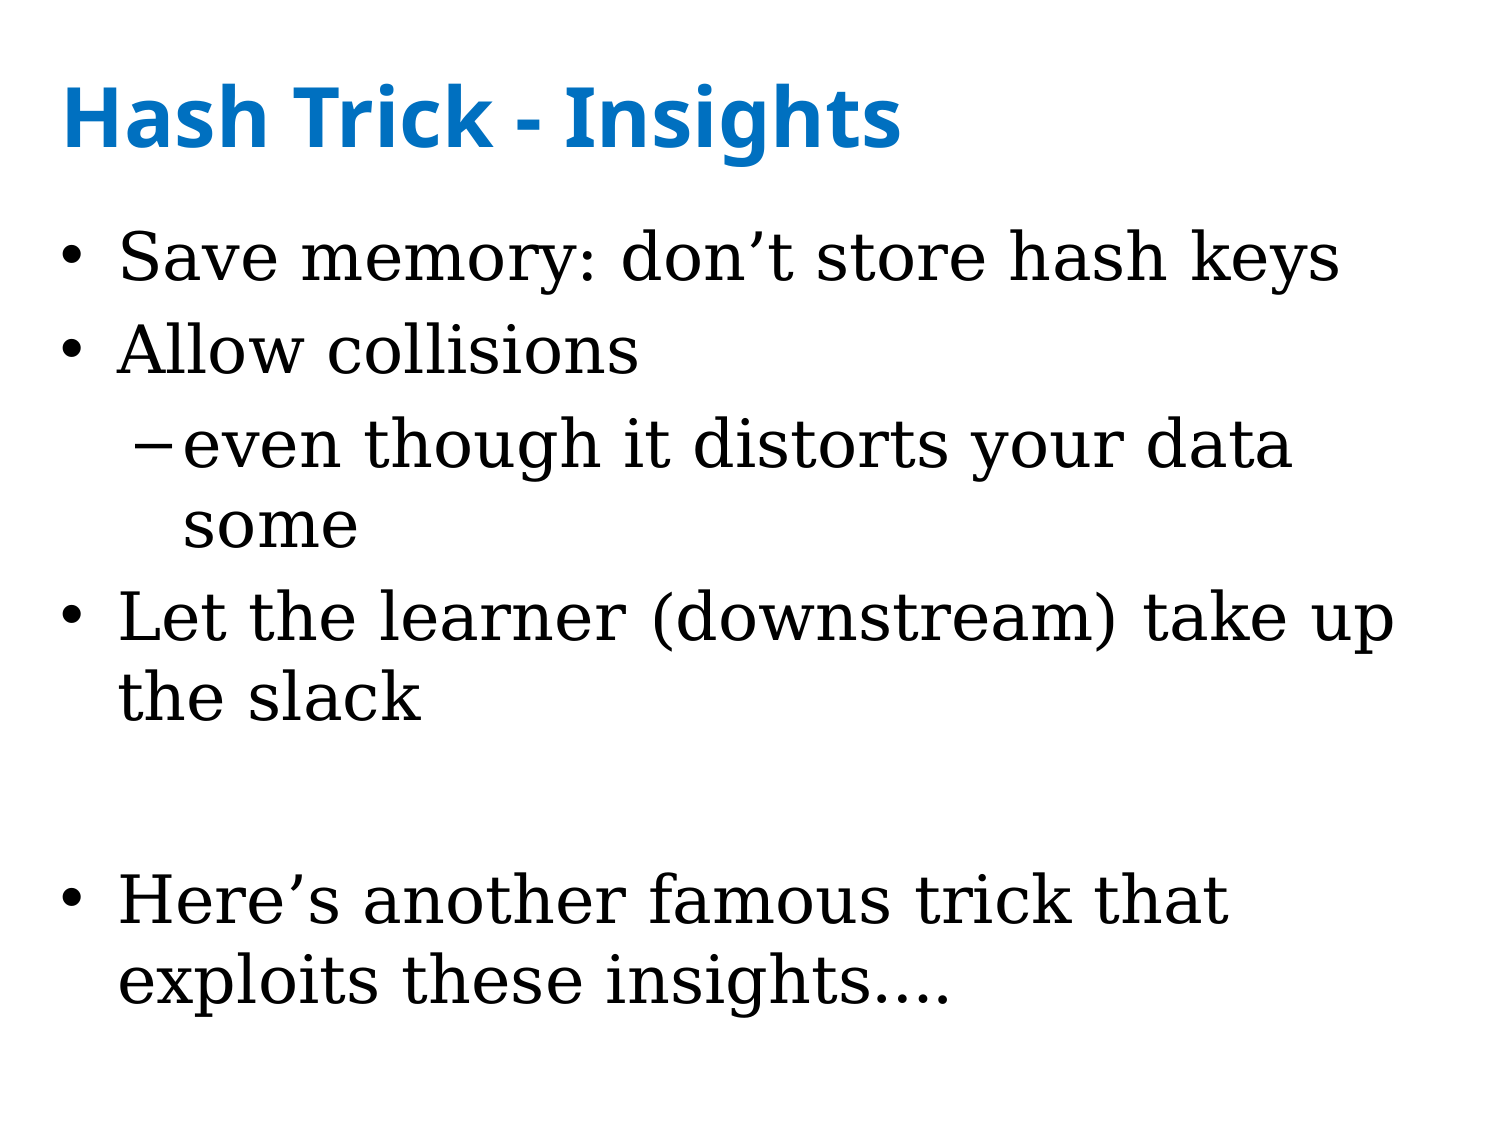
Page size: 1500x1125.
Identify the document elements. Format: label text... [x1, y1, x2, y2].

title Hash Trick - Insights [45, 47, 1465, 180]
list Save memory: don’t store hash keys Allow collisions even though it distorts your data some Let the learner (downstream) take up the slack Here’s another famous trick that exploits these insights…. [45, 206, 1465, 1043]
